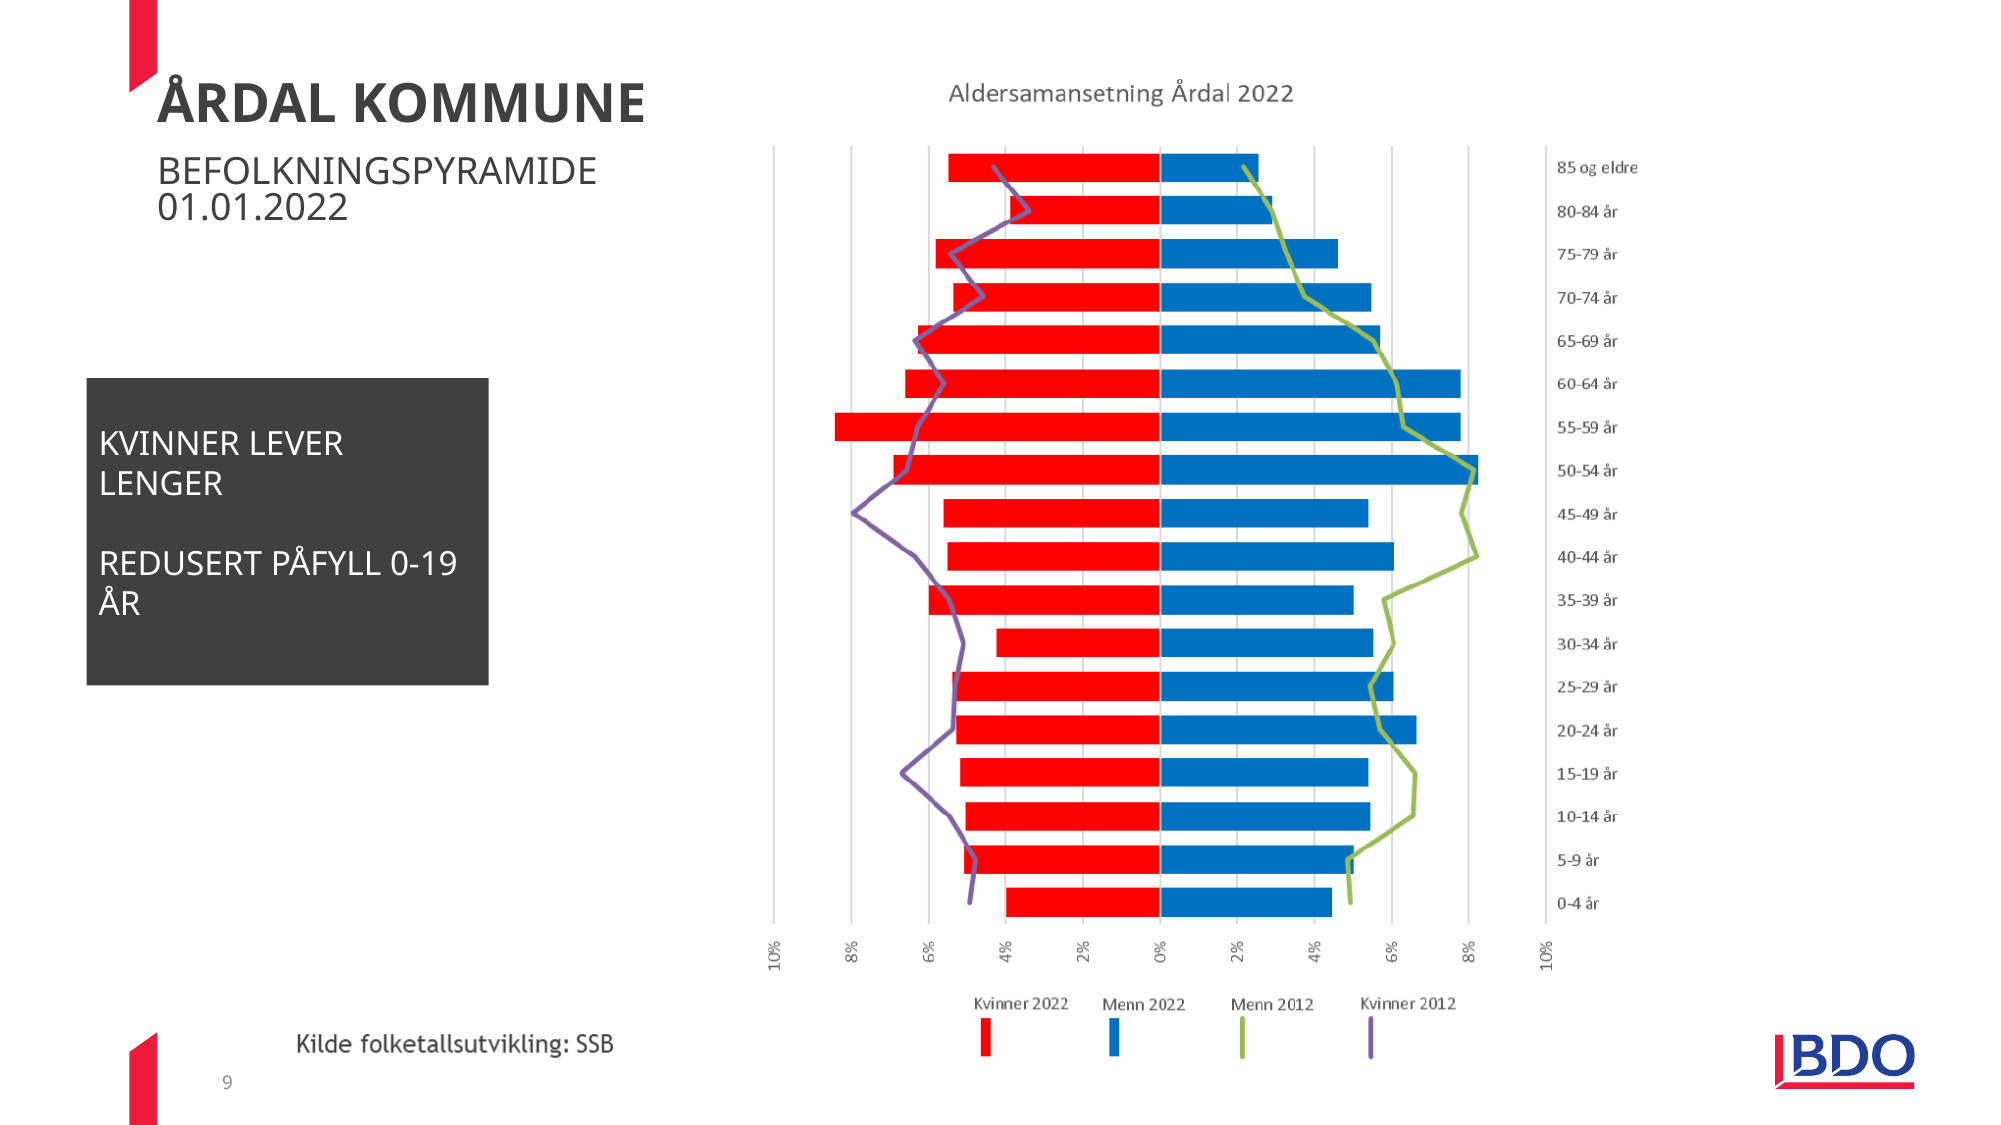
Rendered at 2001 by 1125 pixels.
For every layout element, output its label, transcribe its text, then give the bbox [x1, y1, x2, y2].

text_box Kvinner lever lenger Redusert påfyll 0-19 år [86, 378, 489, 686]
title Årdal kommune [157, 29, 2000, 133]
subtitle Befolkningspyramide 01.01.2022 [157, 155, 642, 278]
picture [280, 1020, 630, 1075]
picture [684, 57, 1708, 1079]
picture [1775, 1034, 1915, 1089]
slide_number 9 [222, 1065, 341, 1101]
